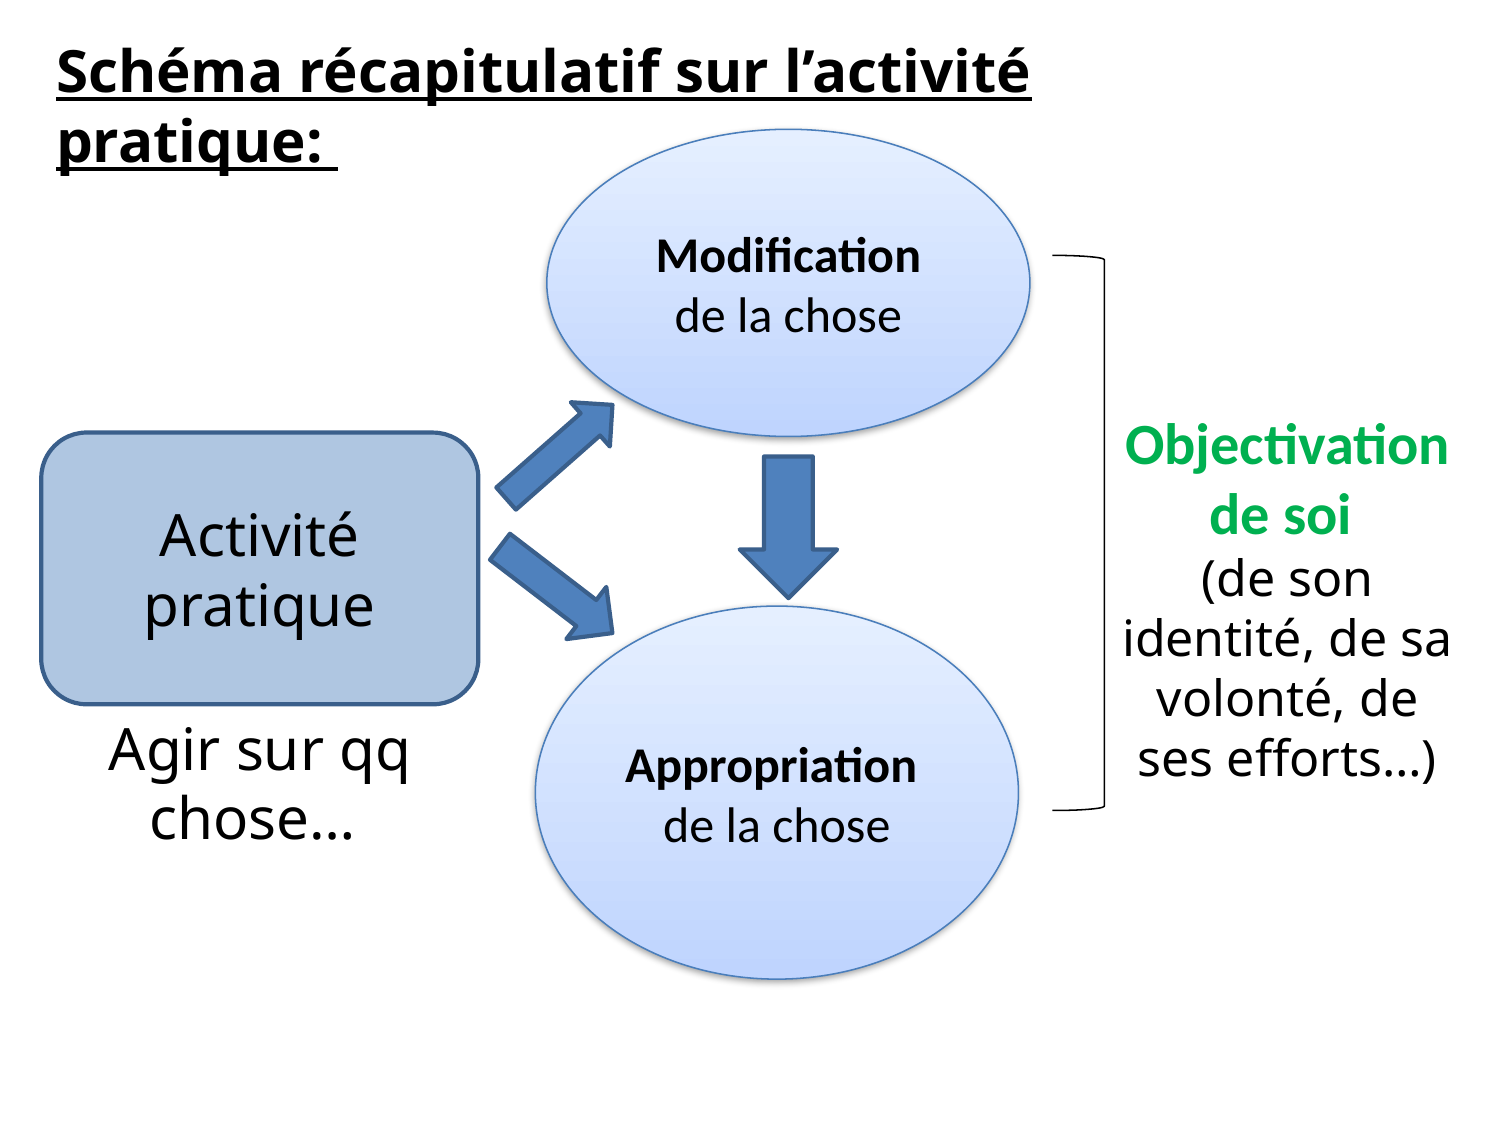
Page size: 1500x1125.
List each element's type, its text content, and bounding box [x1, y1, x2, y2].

text_box Appropriation de la chose [534, 605, 1020, 980]
text_box Modification de la chose [546, 182, 1031, 438]
text_box Activité pratique [39, 430, 481, 704]
text_box Agir sur qq chose… [23, 704, 497, 859]
text_box Objectivation de soi (de son identité, de sa volonté, de ses efforts…) [1104, 399, 1471, 794]
text_box [1052, 254, 1106, 812]
text_box [494, 400, 615, 512]
text_box Schéma récapitulatif sur l’activité pratique: [41, 26, 1223, 182]
text_box [487, 531, 615, 642]
text_box [737, 454, 840, 601]
